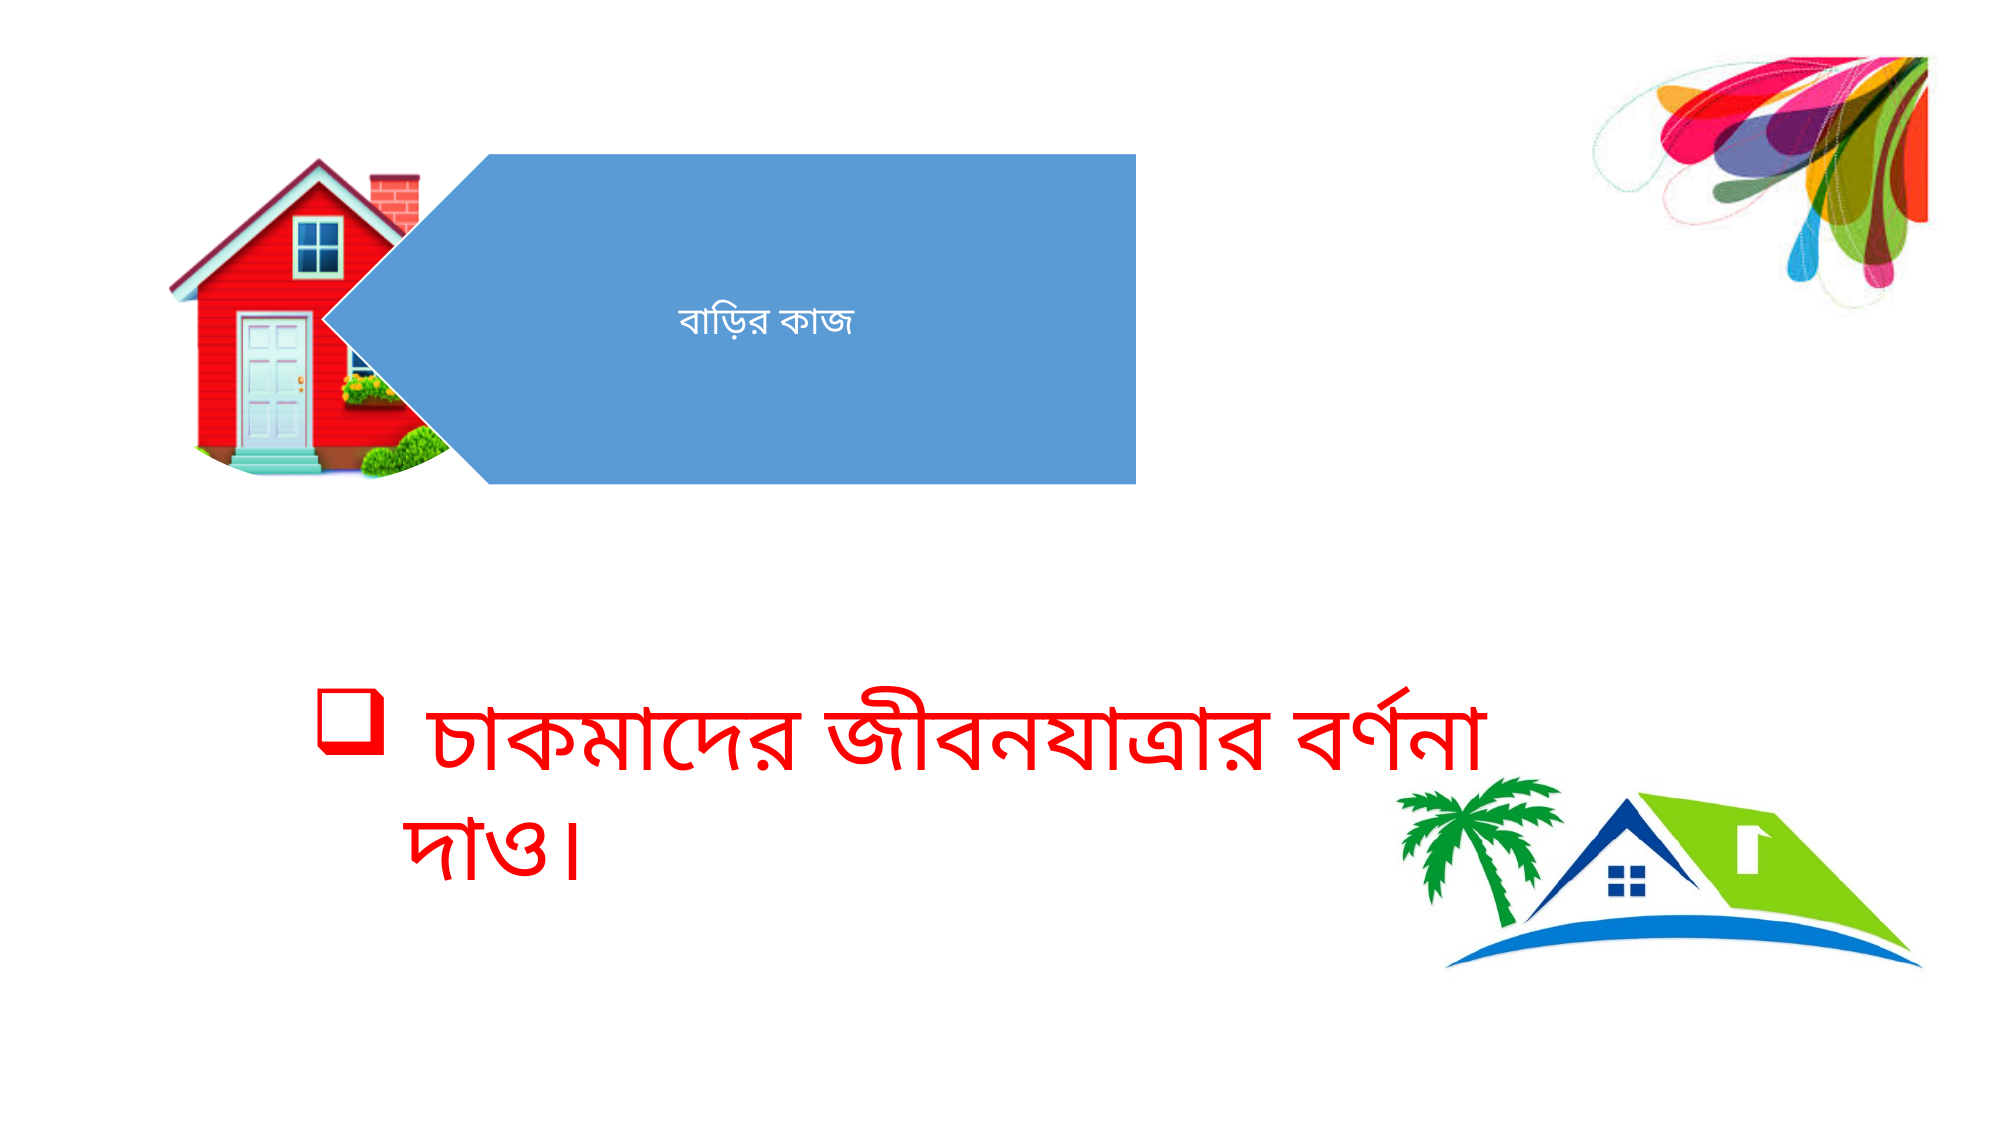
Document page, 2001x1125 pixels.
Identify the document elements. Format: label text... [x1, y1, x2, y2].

text_box চাকমাদের জীবনযাত্রার বর্ণনা দাও। [145, 671, 1318, 906]
picture [1318, 671, 2000, 1043]
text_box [117, 152, 1343, 486]
picture [1549, 42, 1955, 392]
